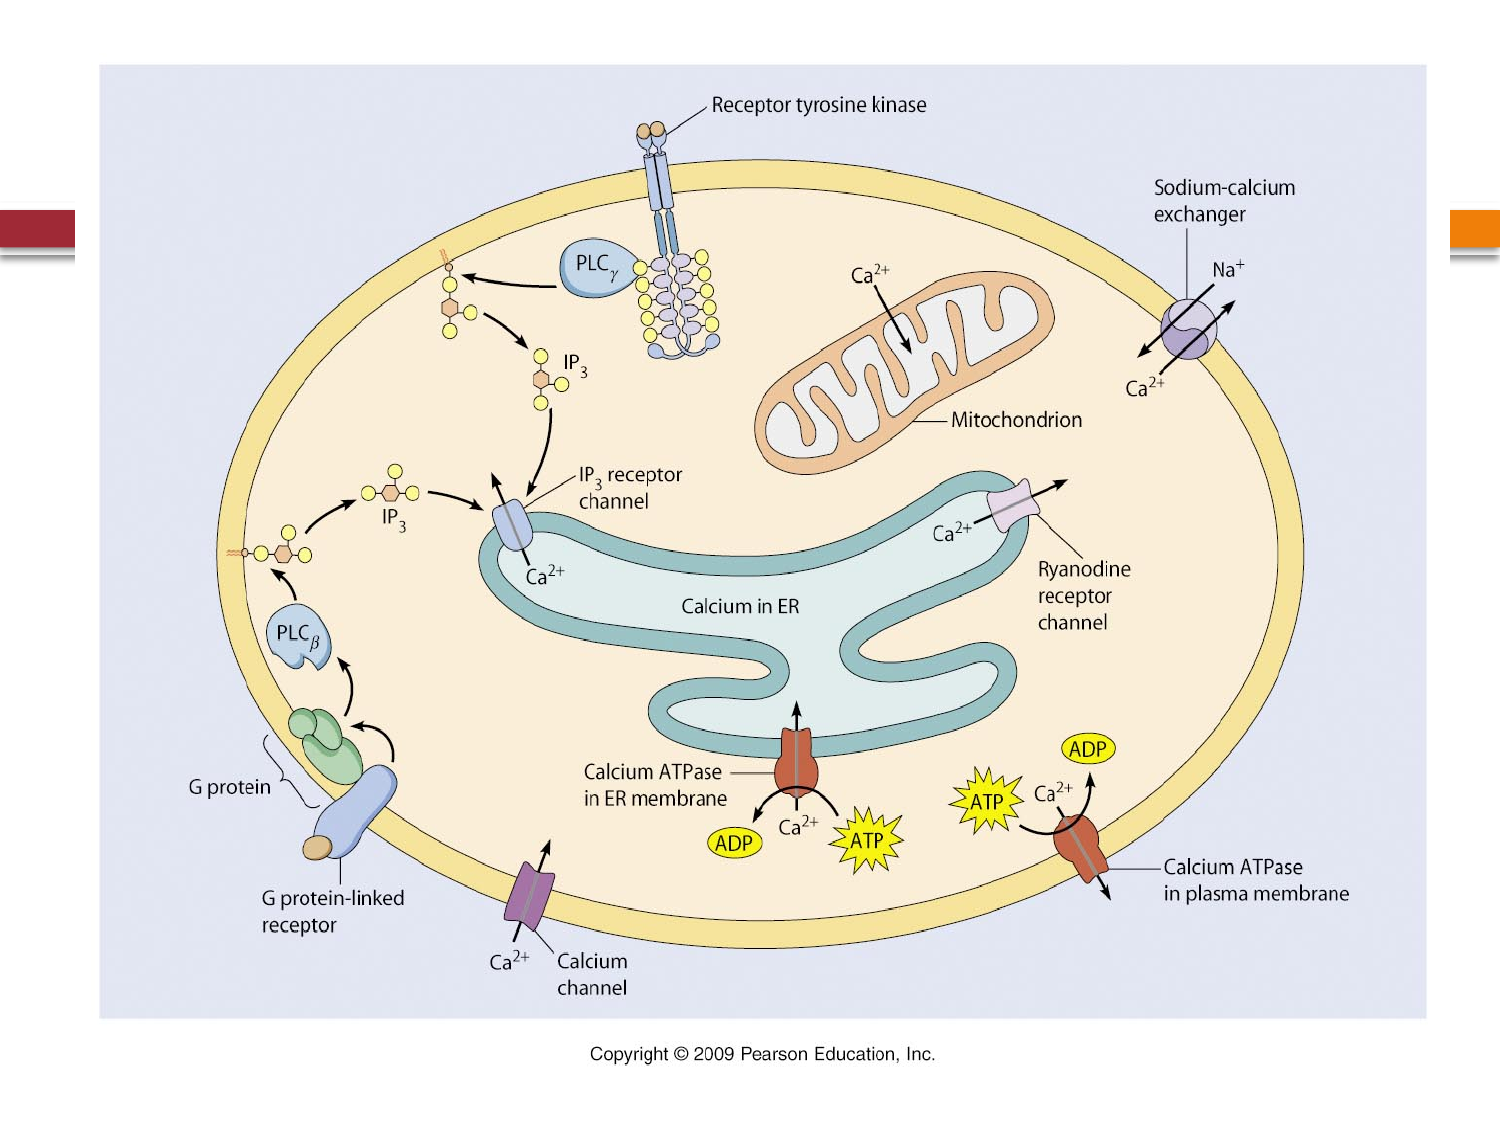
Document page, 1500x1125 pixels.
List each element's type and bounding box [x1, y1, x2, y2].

picture [74, 37, 1451, 1088]
